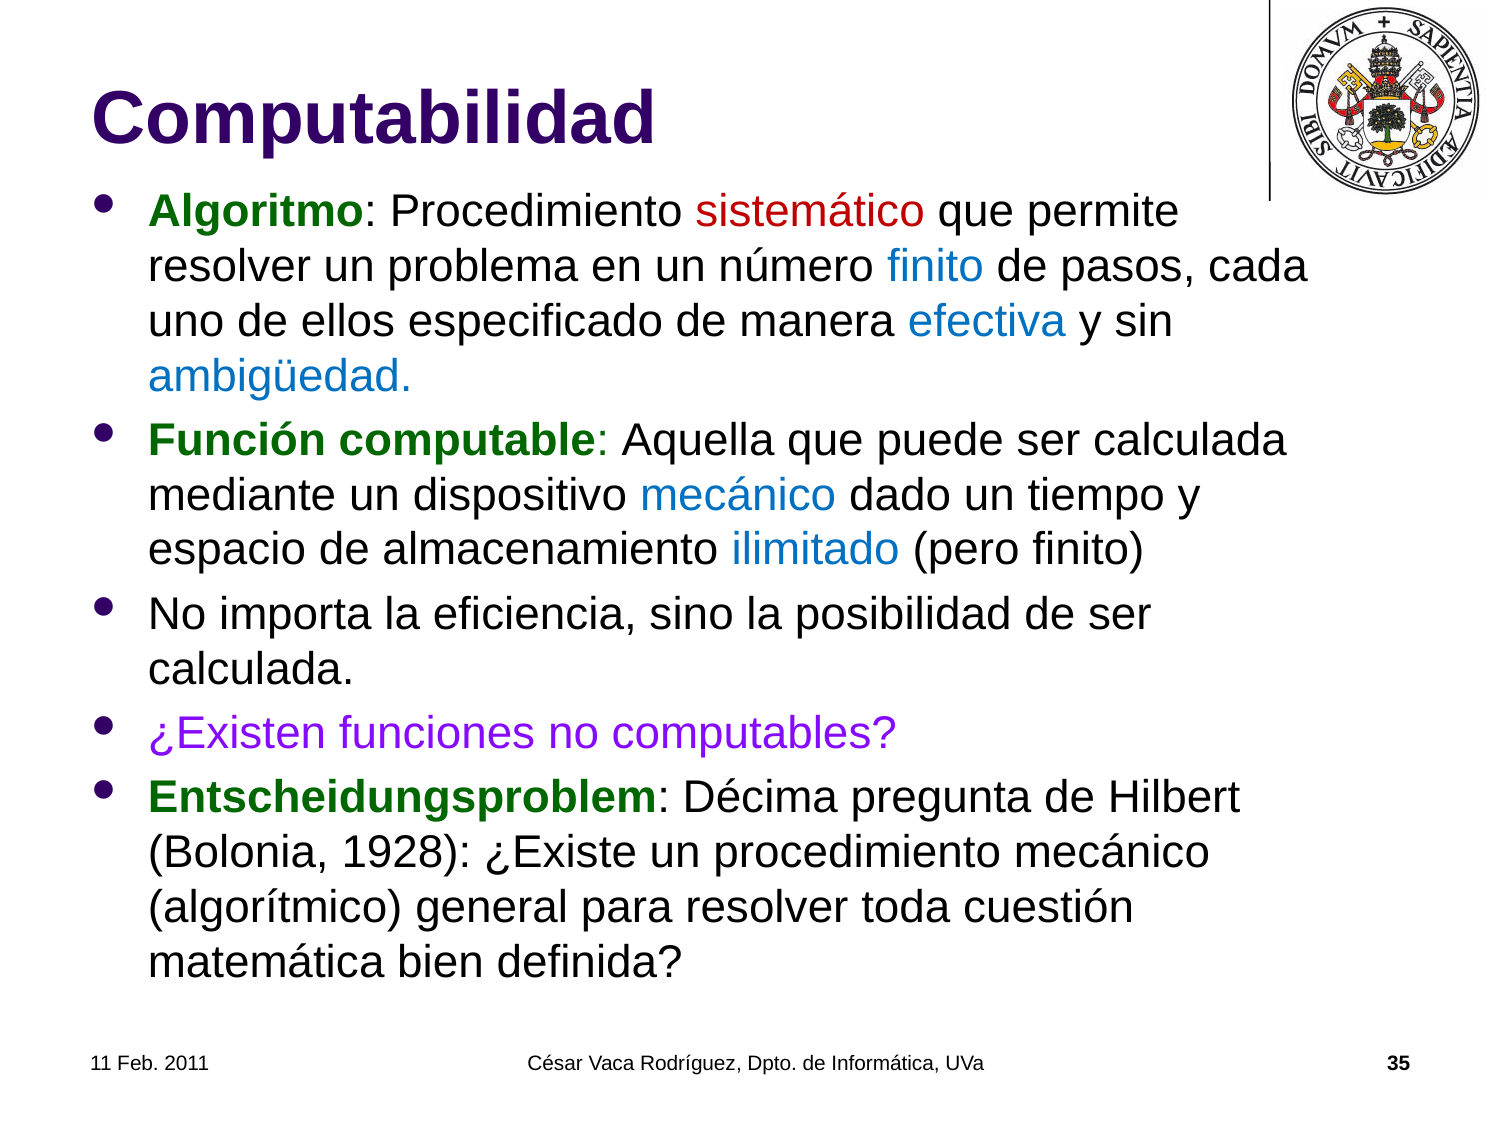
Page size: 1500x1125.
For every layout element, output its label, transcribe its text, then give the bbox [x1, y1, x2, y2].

picture [1281, 7, 1487, 197]
slide_number 35 [1074, 1024, 1426, 1101]
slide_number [74, 1024, 426, 1101]
footer César Vaca Rodríguez, Dpto. de Informática, UVa [454, 1024, 1058, 1101]
title Computabilidad [76, 18, 1247, 172]
list Algoritmo: Procedimiento sistemático que permite resolver un problema en un número finito de pasos, cada uno de ellos especificado de manera efectiva y sin ambigüedad. Función computable: Aquella que puede ser calculada mediante un dispositivo mecánico dado un tiempo y espacio de almacenamiento ilimitado (pero finito) No importa la eficiencia, sino la posibilidad de ser calculada. ¿Existen funciones no computables? Entscheidungsproblem: Décima pregunta de Hilbert (Bolonia, 1928): ¿Existe un procedimiento mecánico (algorítmico) general para resolver toda cuestión matemática bien definida? [76, 172, 1341, 965]
